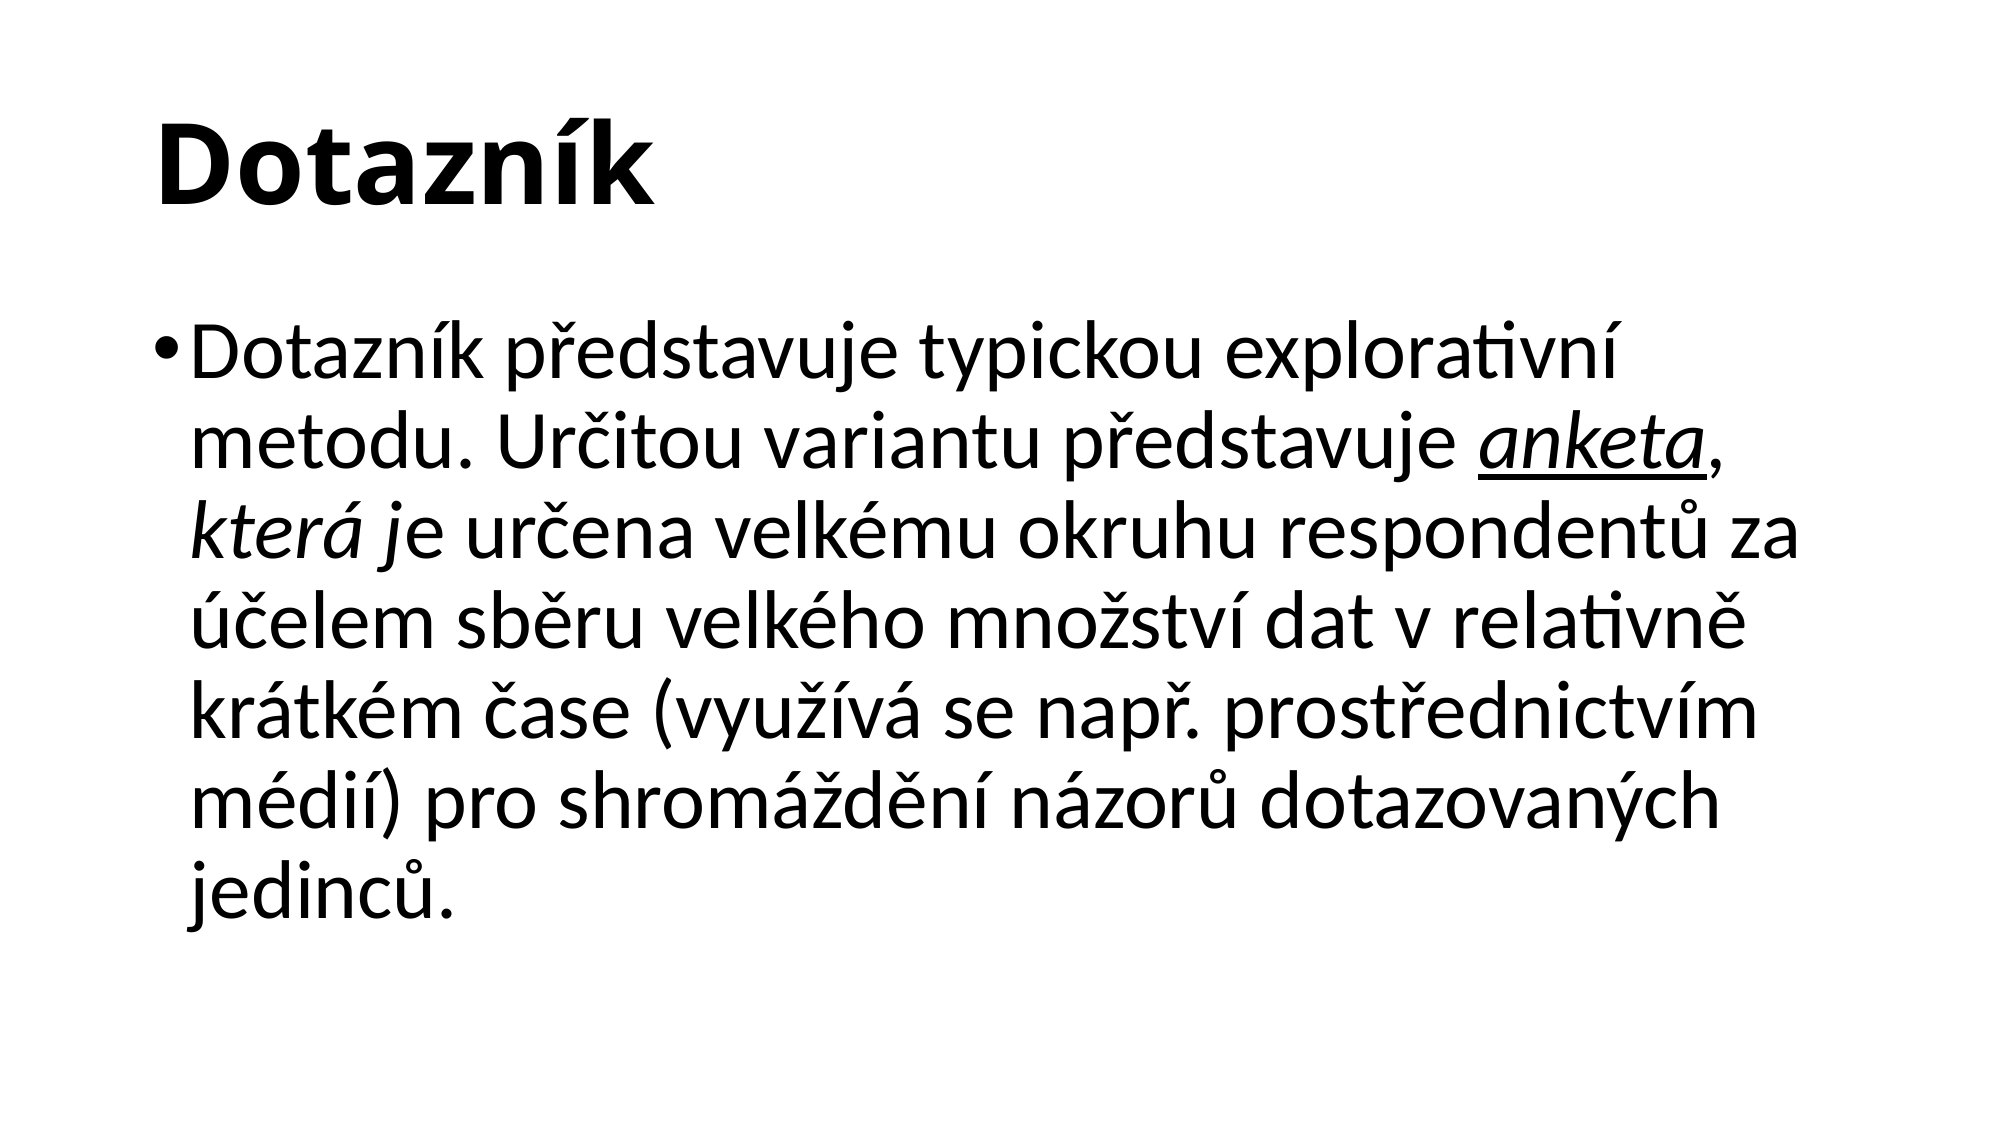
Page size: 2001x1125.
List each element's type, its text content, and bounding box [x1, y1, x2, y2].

title Dotazník [137, 59, 1863, 278]
list Dotazník představuje typickou explorativní metodu. Určitou variantu představuje anketa, která je určena velkému okruhu respondentů za účelem sběru velkého množství dat v relativně krátkém čase (využívá se např. prostřednictvím médií) pro shromáždění názorů dotazovaných jedinců. [137, 299, 1863, 1014]
